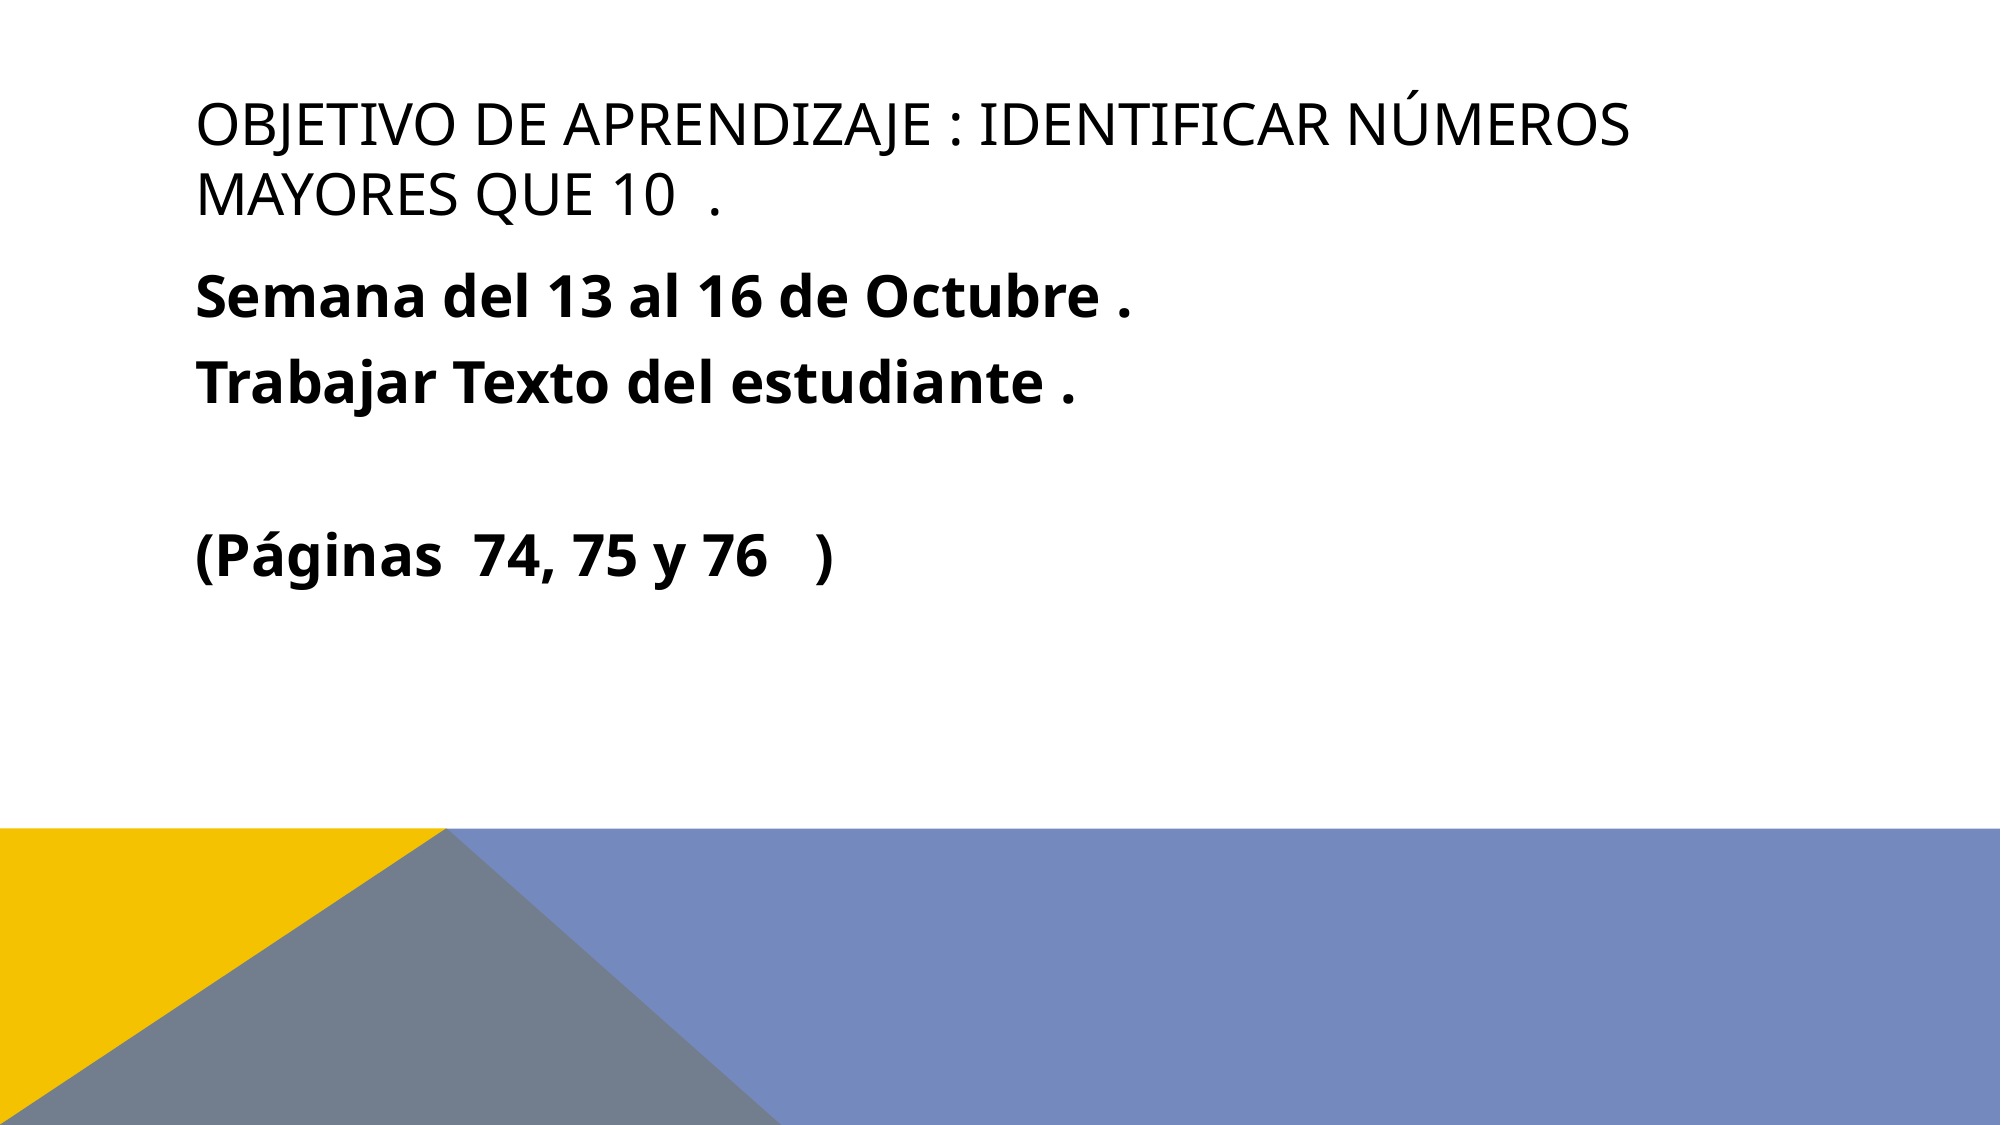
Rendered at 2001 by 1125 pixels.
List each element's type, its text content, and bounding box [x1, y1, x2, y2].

title Objetivo de aprendizaje : identificar números mayores que 10 . [180, 60, 1825, 251]
list Semana del 13 al 16 de Octubre . Trabajar Texto del estudiante . (Páginas 74, 75 y 76 ) [180, 251, 1825, 768]
